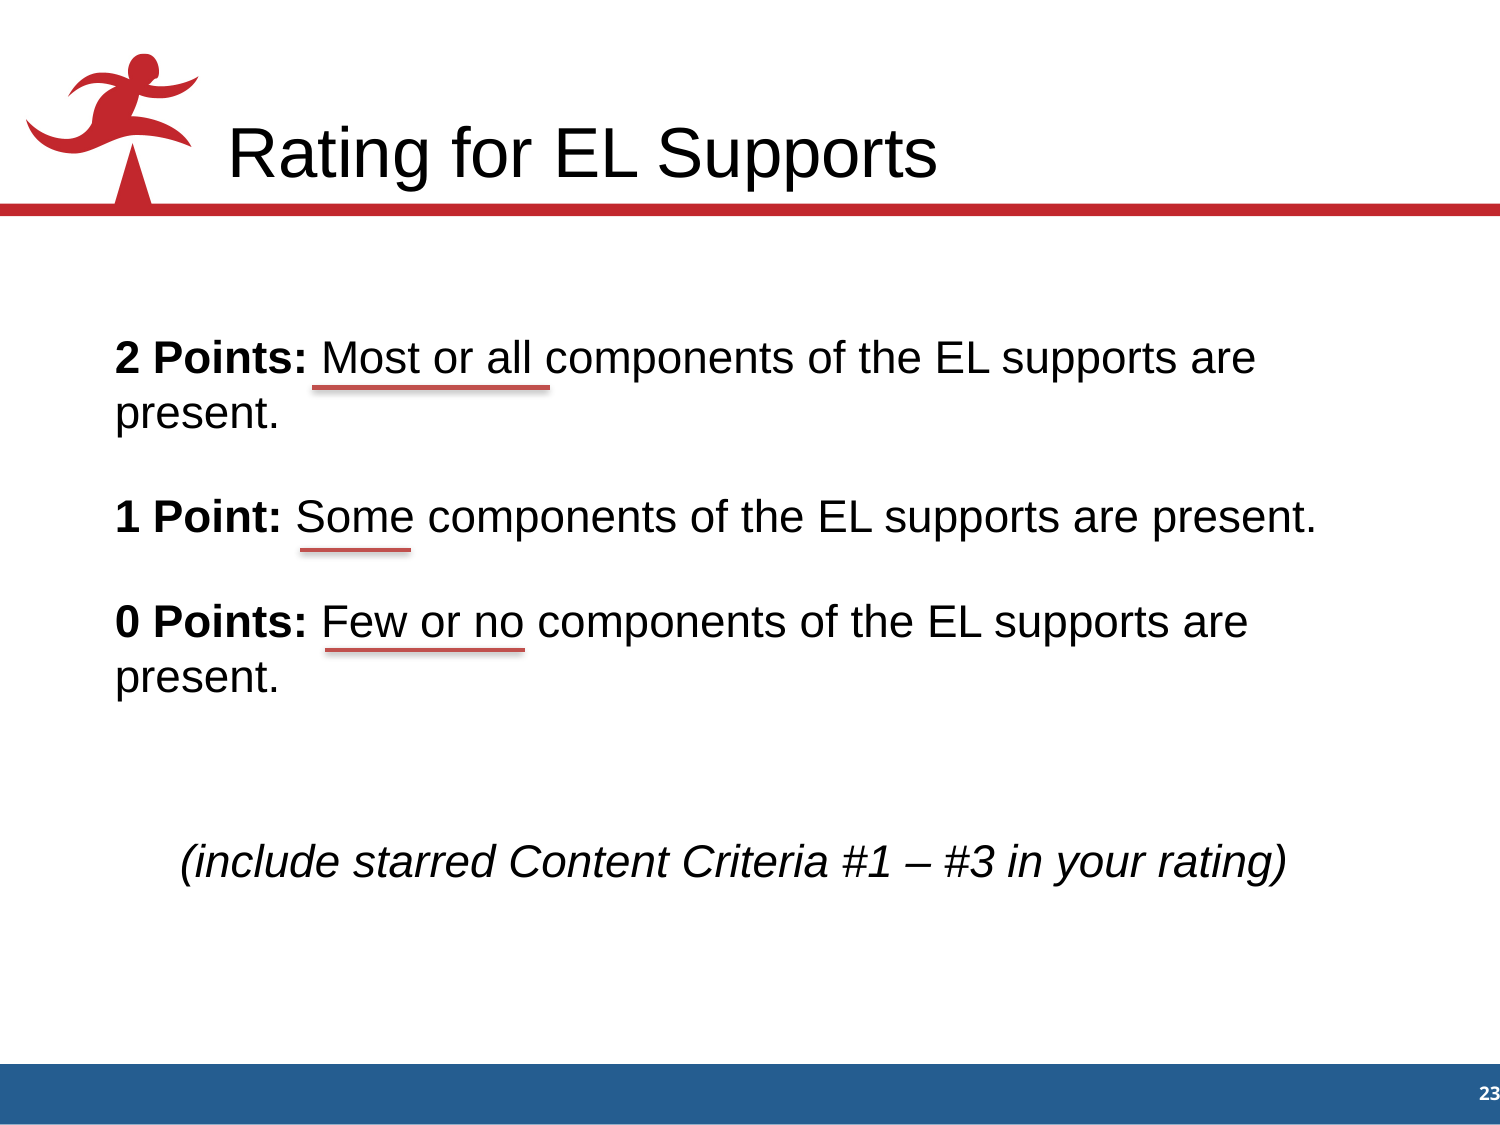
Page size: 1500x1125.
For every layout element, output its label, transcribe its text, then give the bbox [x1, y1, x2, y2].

title Rating for EL Supports [212, 50, 1413, 200]
picture [0, 0, 1500, 1125]
text_box 2 Points: Most or all components of the EL supports are present. 1 Point: Some components of the EL supports are present. 0 Points: Few or no components of the EL supports are present. (include starred Content Criteria #1 – #3 in your rating) [99, 249, 1350, 1005]
